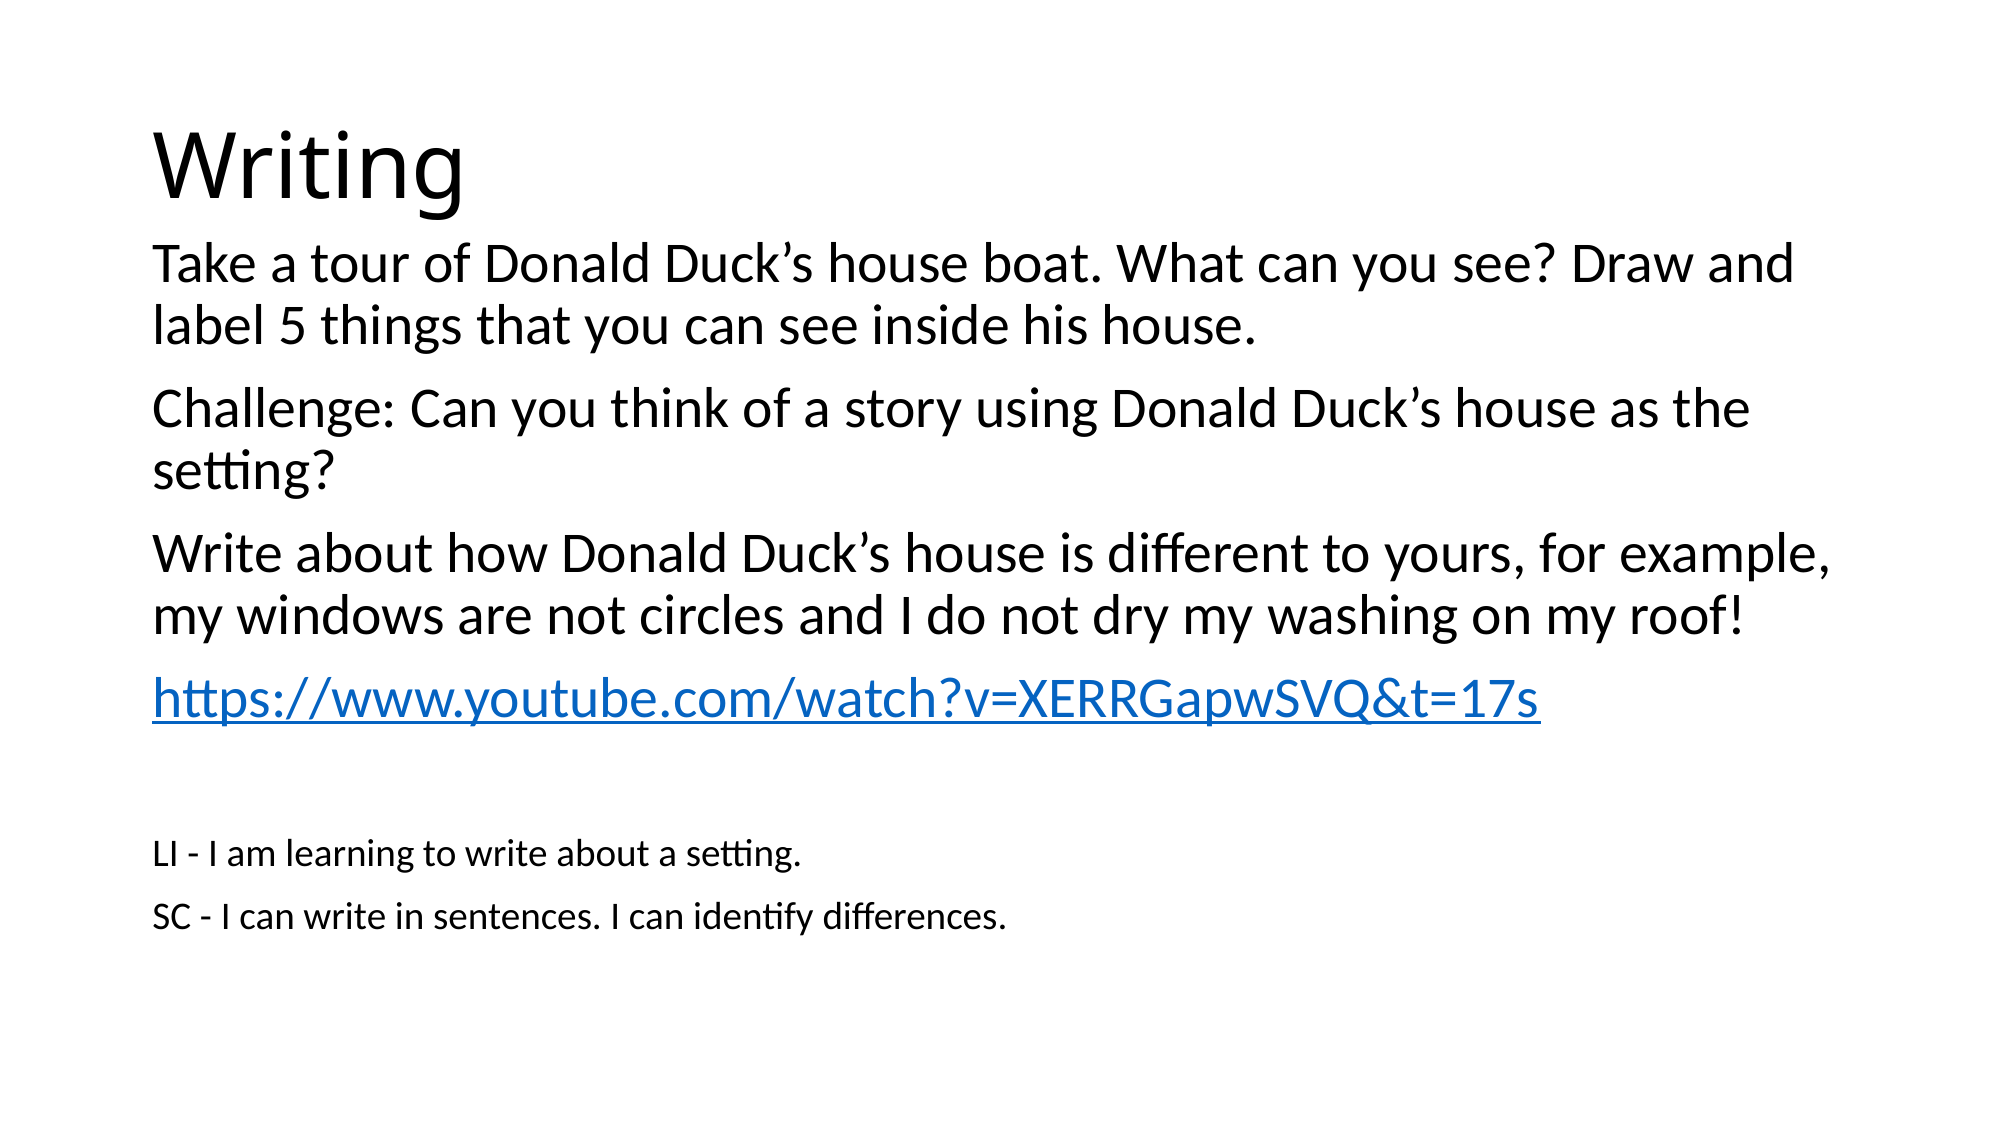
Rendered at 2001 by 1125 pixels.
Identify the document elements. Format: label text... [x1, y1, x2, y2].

list Take a tour of Donald Duck’s house boat. What can you see? Draw and label 5 things that you can see inside his house. Challenge: Can you think of a story using Donald Duck’s house as the setting? Write about how Donald Duck’s house is different to yours, for example, my windows are not circles and I do not dry my washing on my roof! https://www.youtube.com/watch?v=XERRGapwSVQ&t=17s LI - I am learning to write about a setting. SC - I can write in sentences. I can identify differences. [137, 224, 1863, 1014]
title Writing [137, 59, 1863, 224]
